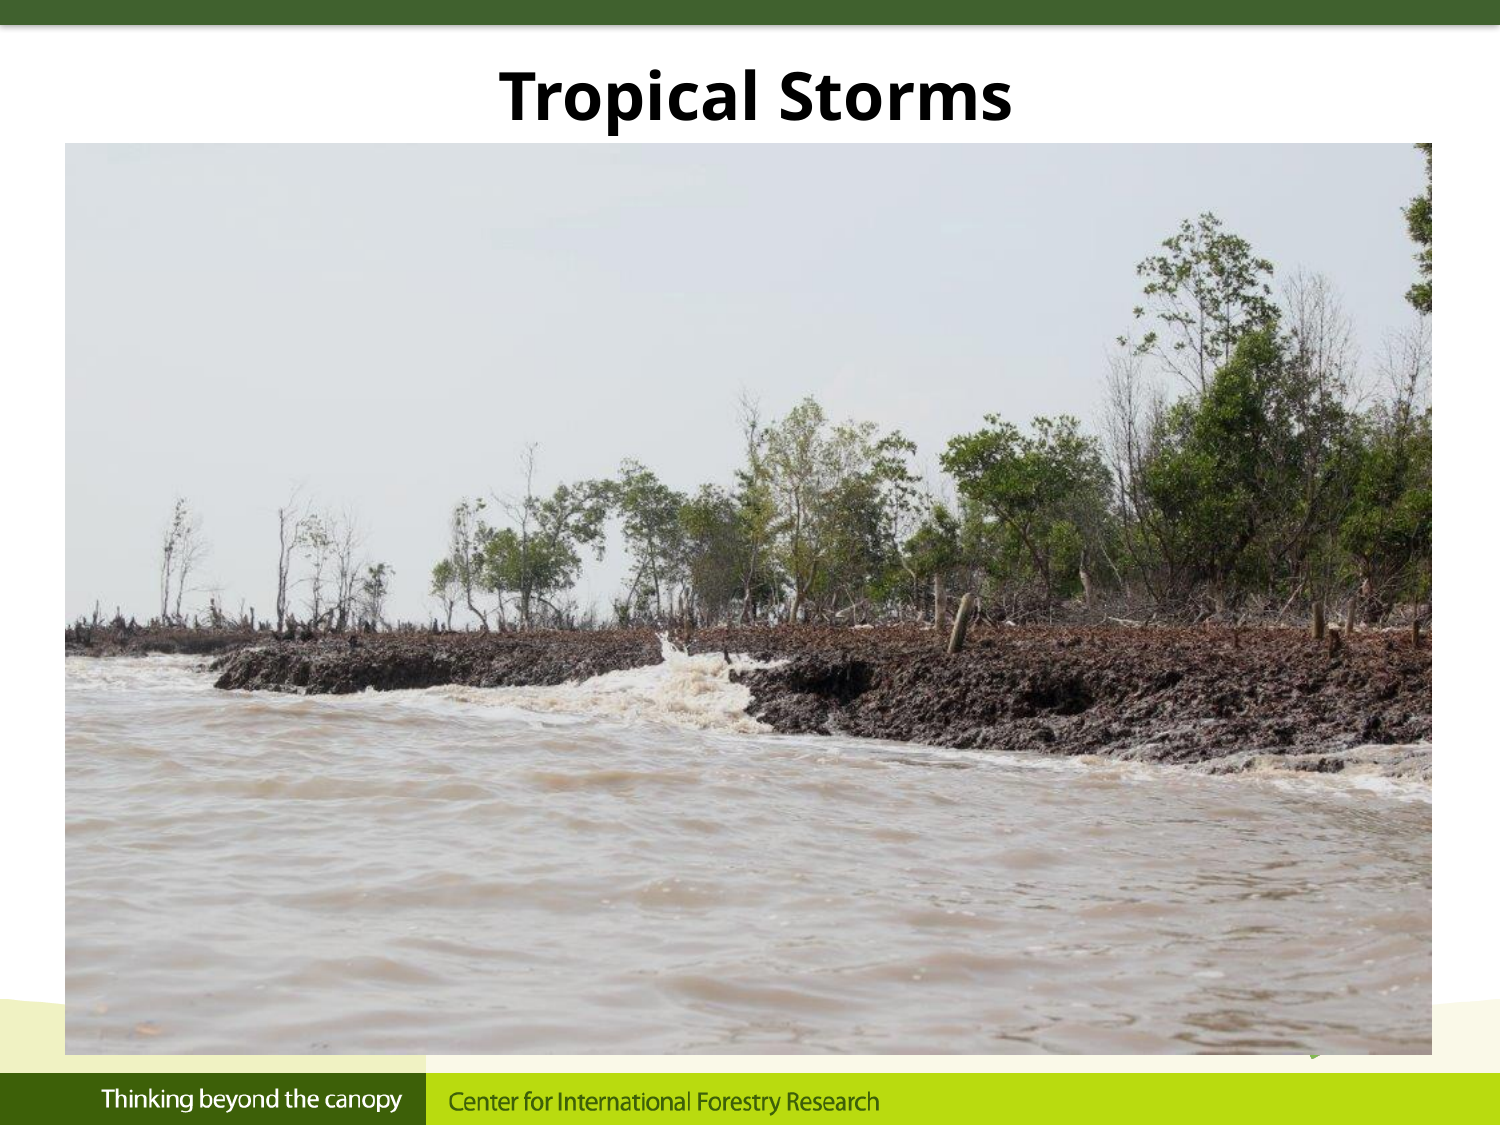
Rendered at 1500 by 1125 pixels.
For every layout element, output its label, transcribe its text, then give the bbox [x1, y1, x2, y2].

picture [0, 143, 1500, 1125]
title Tropical Storms [81, 0, 1432, 143]
